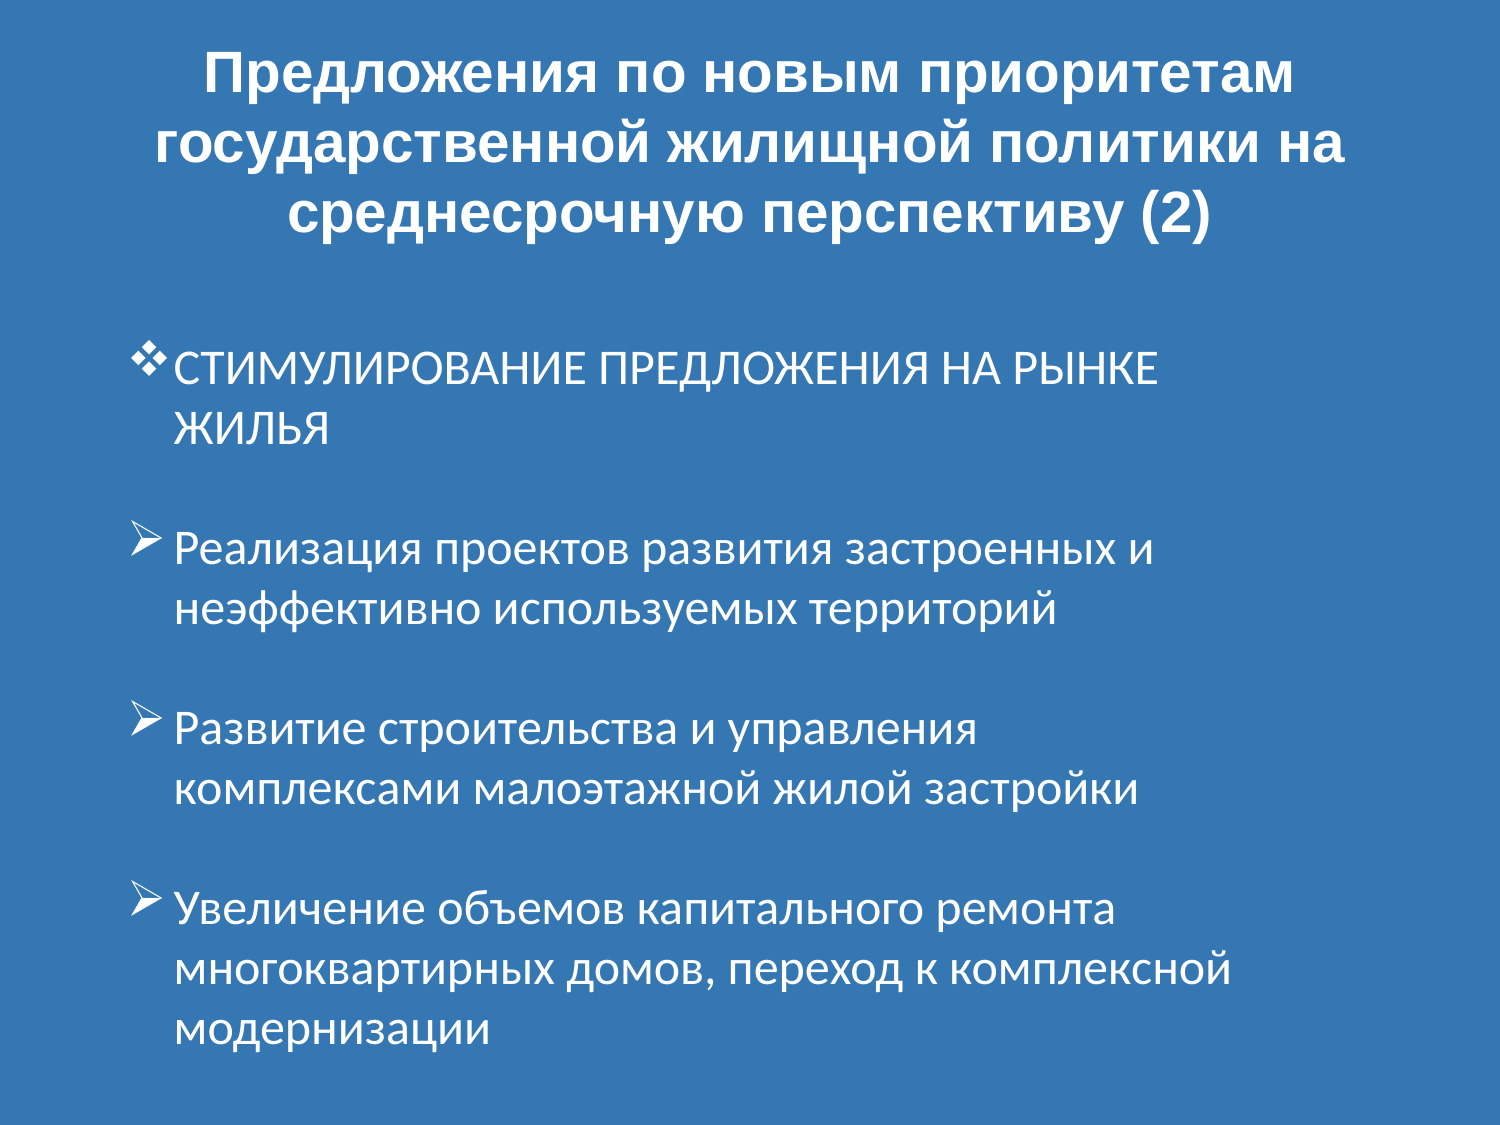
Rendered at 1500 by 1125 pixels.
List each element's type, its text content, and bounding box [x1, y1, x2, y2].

text_box СТИМУЛИРОВАНИЕ ПРЕДЛОЖЕНИЯ НА РЫНКЕ ЖИЛЬЯ Реализация проектов развития застроенных и неэффективно используемых территорий Развитие строительства и управления комплексами малоэтажной жилой застройки Увеличение объемов капитального ремонта многоквартирных домов, переход к комплексной модернизации [112, 327, 1282, 1063]
title Предложения по новым приоритетам государственной жилищной политики на среднесрочную перспективу (2) [75, 45, 1425, 233]
